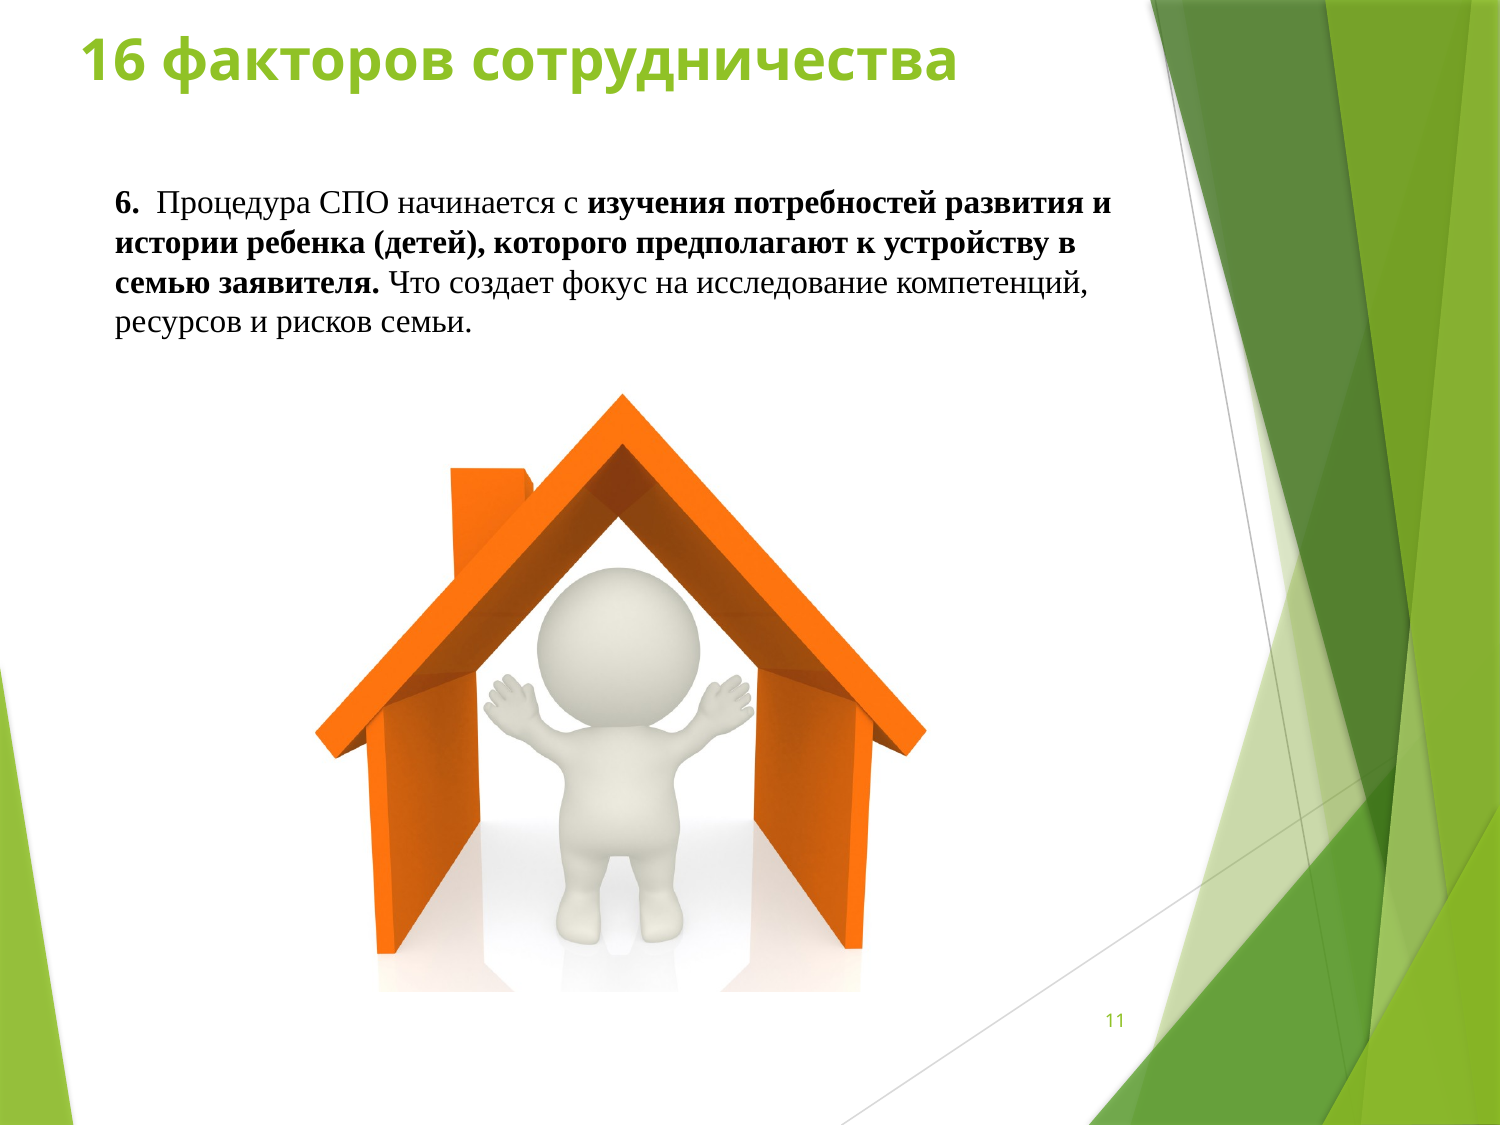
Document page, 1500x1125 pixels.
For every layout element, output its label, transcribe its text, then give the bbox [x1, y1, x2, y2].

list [301, 353, 940, 992]
title 6. Процедура СПО начинается с изучения потребностей развития и истории ребенка (детей), которого предполагают к устройству в семью заявителя. Что создает фокус на исследование компетенций, ресурсов и рисков семьи. [100, 172, 1142, 390]
text_box 16 факторов сотрудничества [64, 14, 1146, 100]
slide_number 11 [1057, 991, 1142, 1051]
